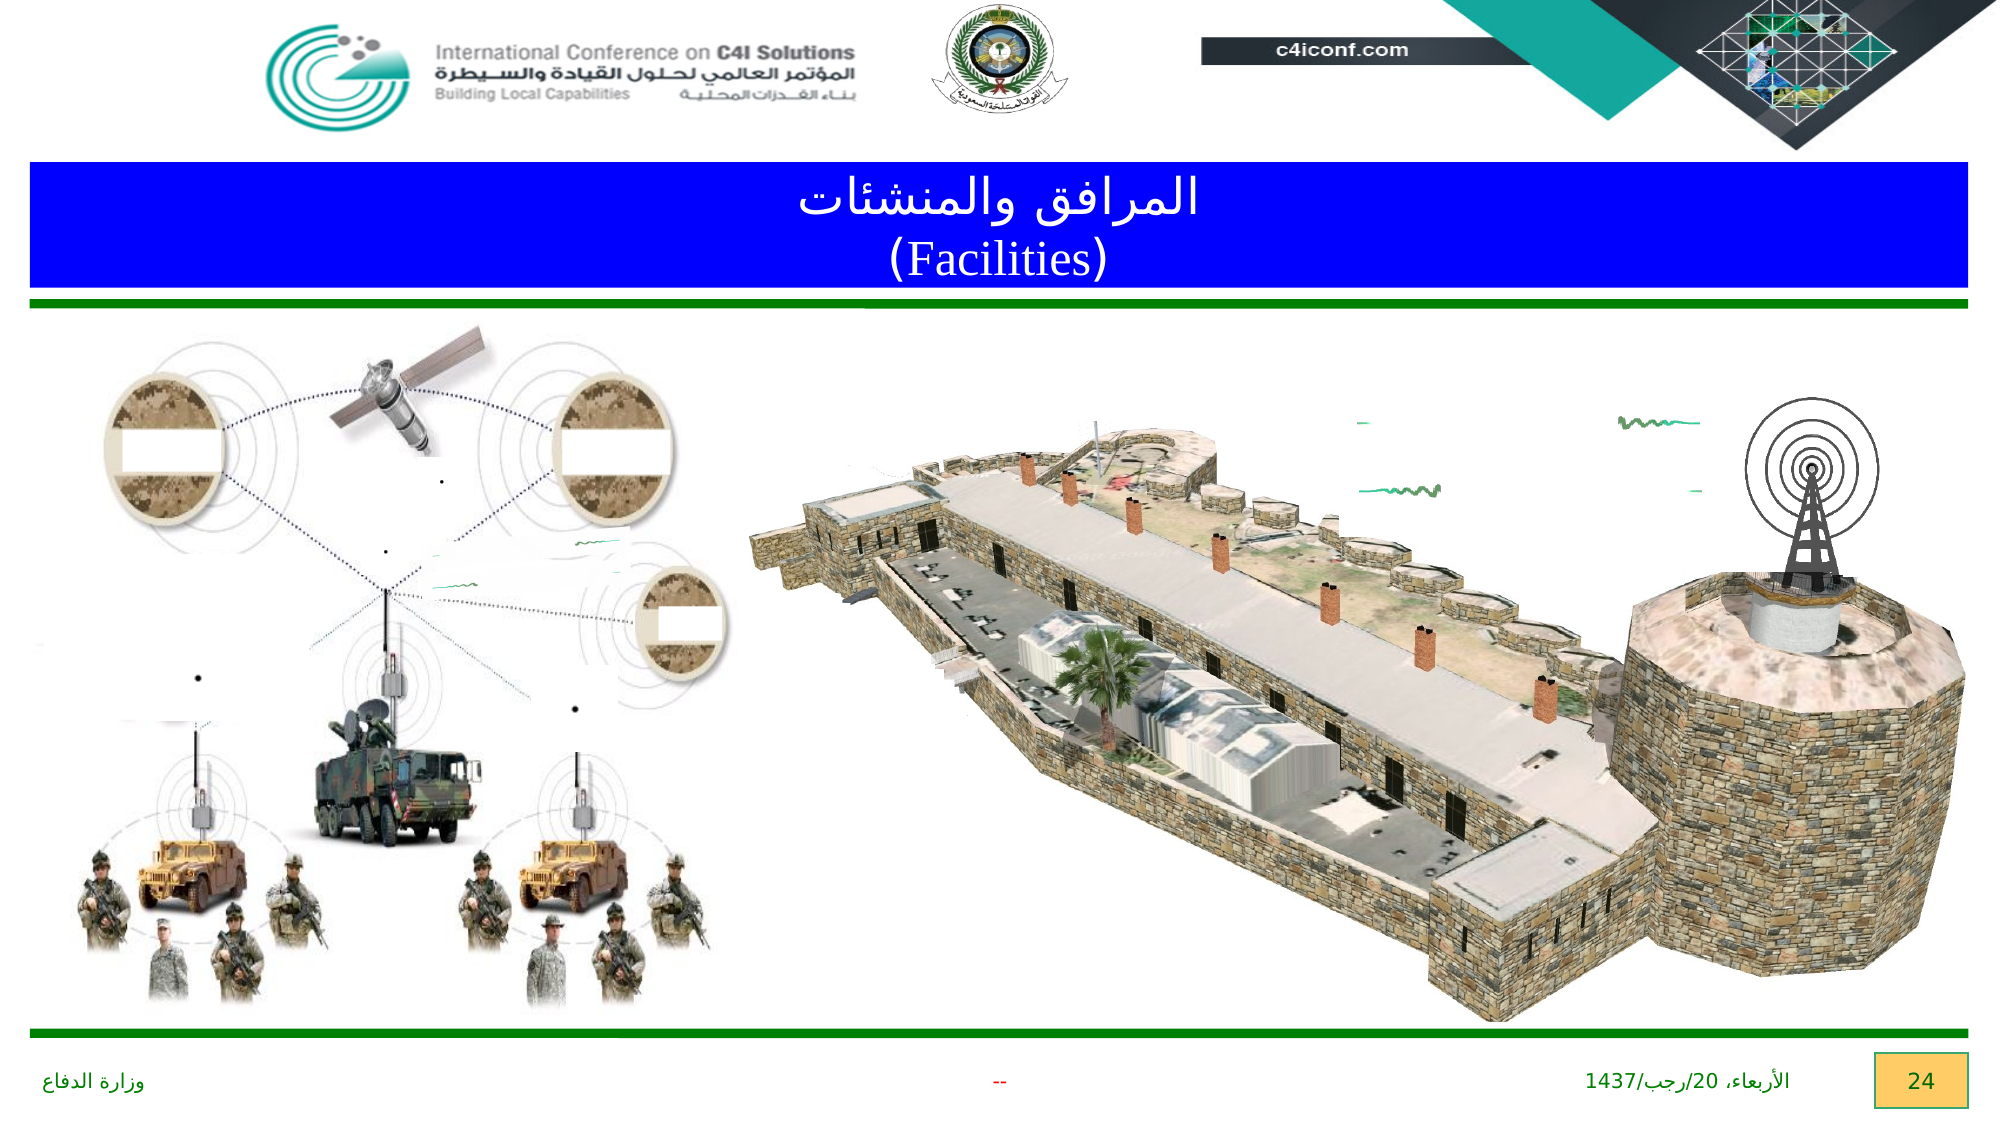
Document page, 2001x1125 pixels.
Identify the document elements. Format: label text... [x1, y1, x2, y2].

title المرافق والمنشئات (Facilities) [29, 162, 1969, 288]
picture [0, 0, 2000, 1125]
